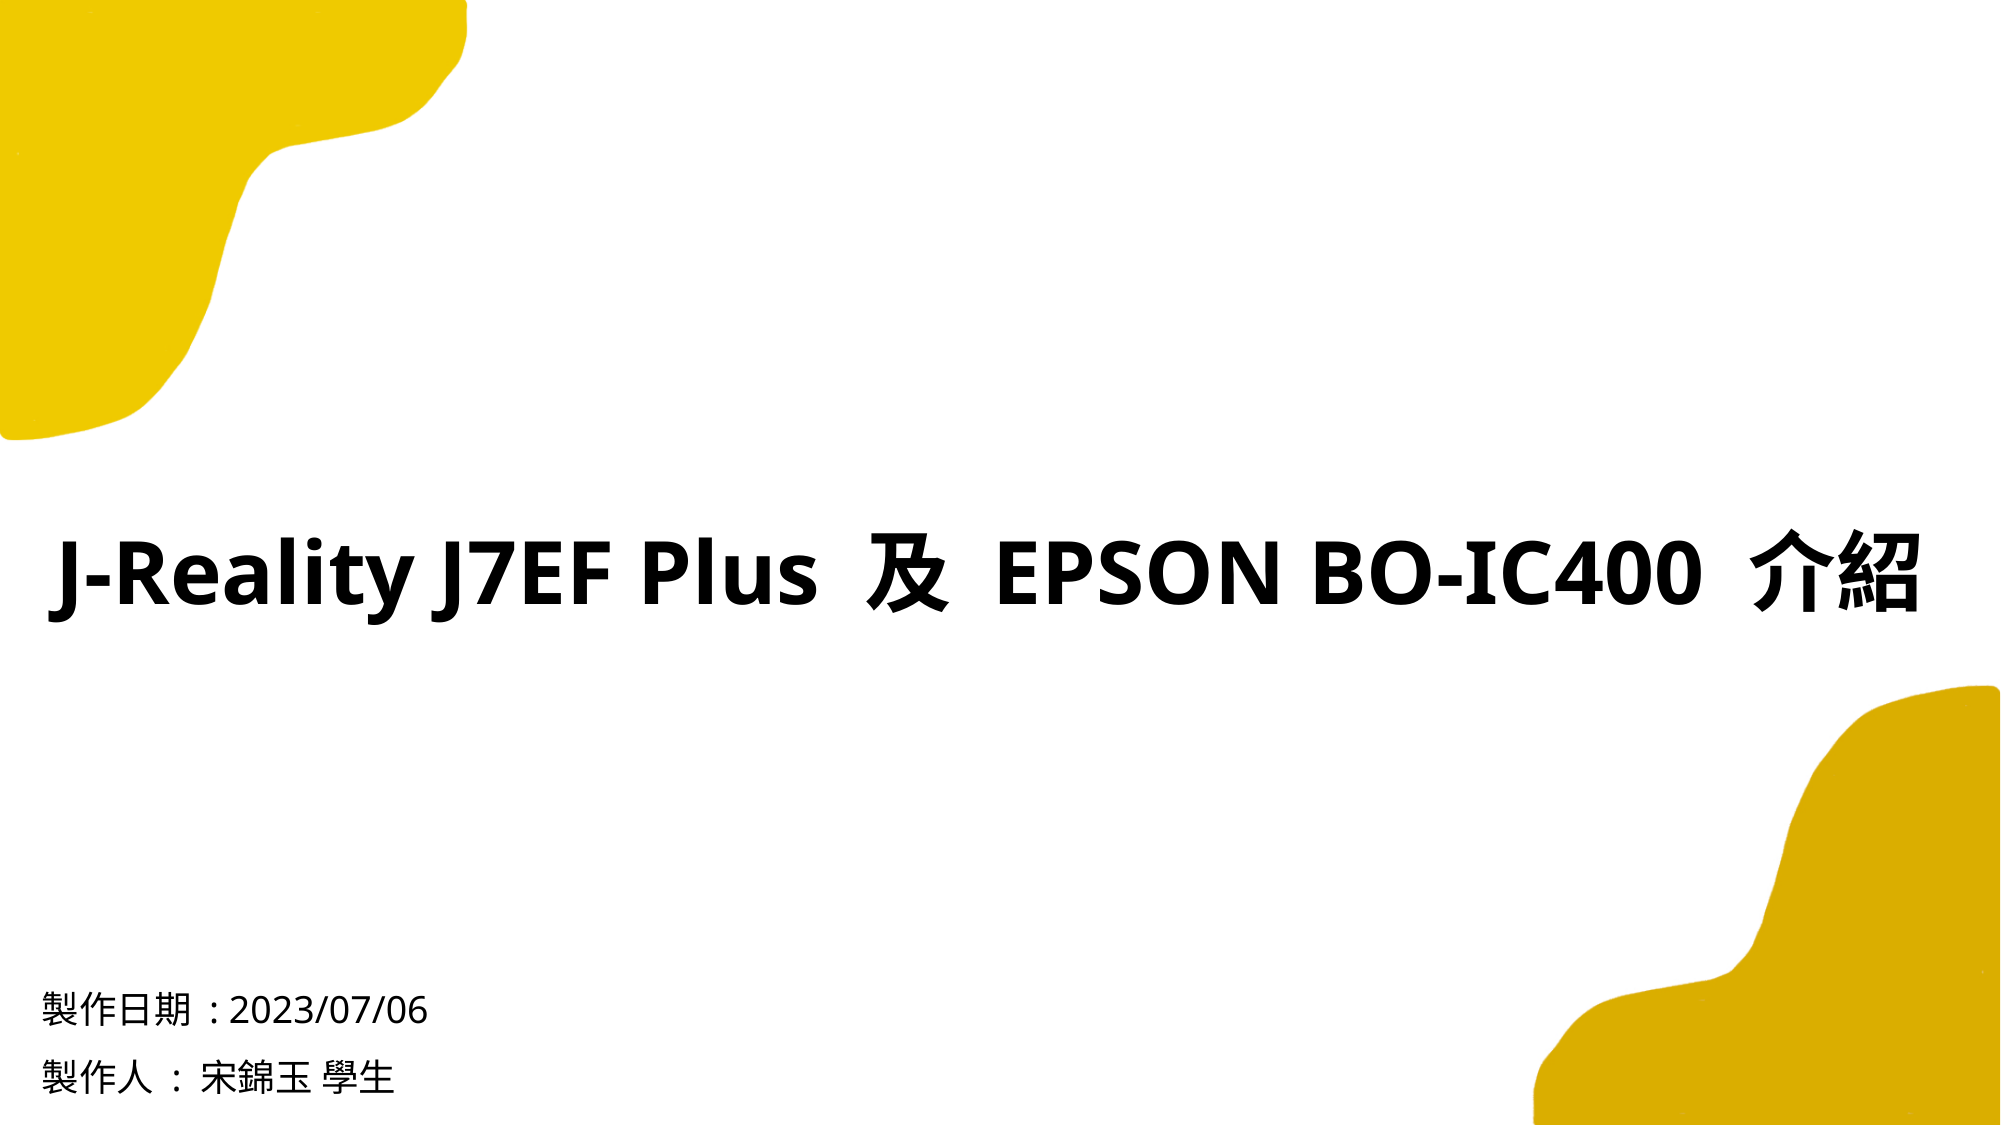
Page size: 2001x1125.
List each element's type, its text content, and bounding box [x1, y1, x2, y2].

text_box J-Reality J7EF Plus 及 EPSON BO-IC400 介紹 [0, 509, 1999, 630]
picture [1529, 665, 2001, 1125]
text_box 製作日期 : 2023/07/06 製作人 : 宋錦玉 學生 [26, 956, 444, 1107]
slide_number 1 [1989, 1063, 1999, 1124]
picture [0, 0, 471, 459]
